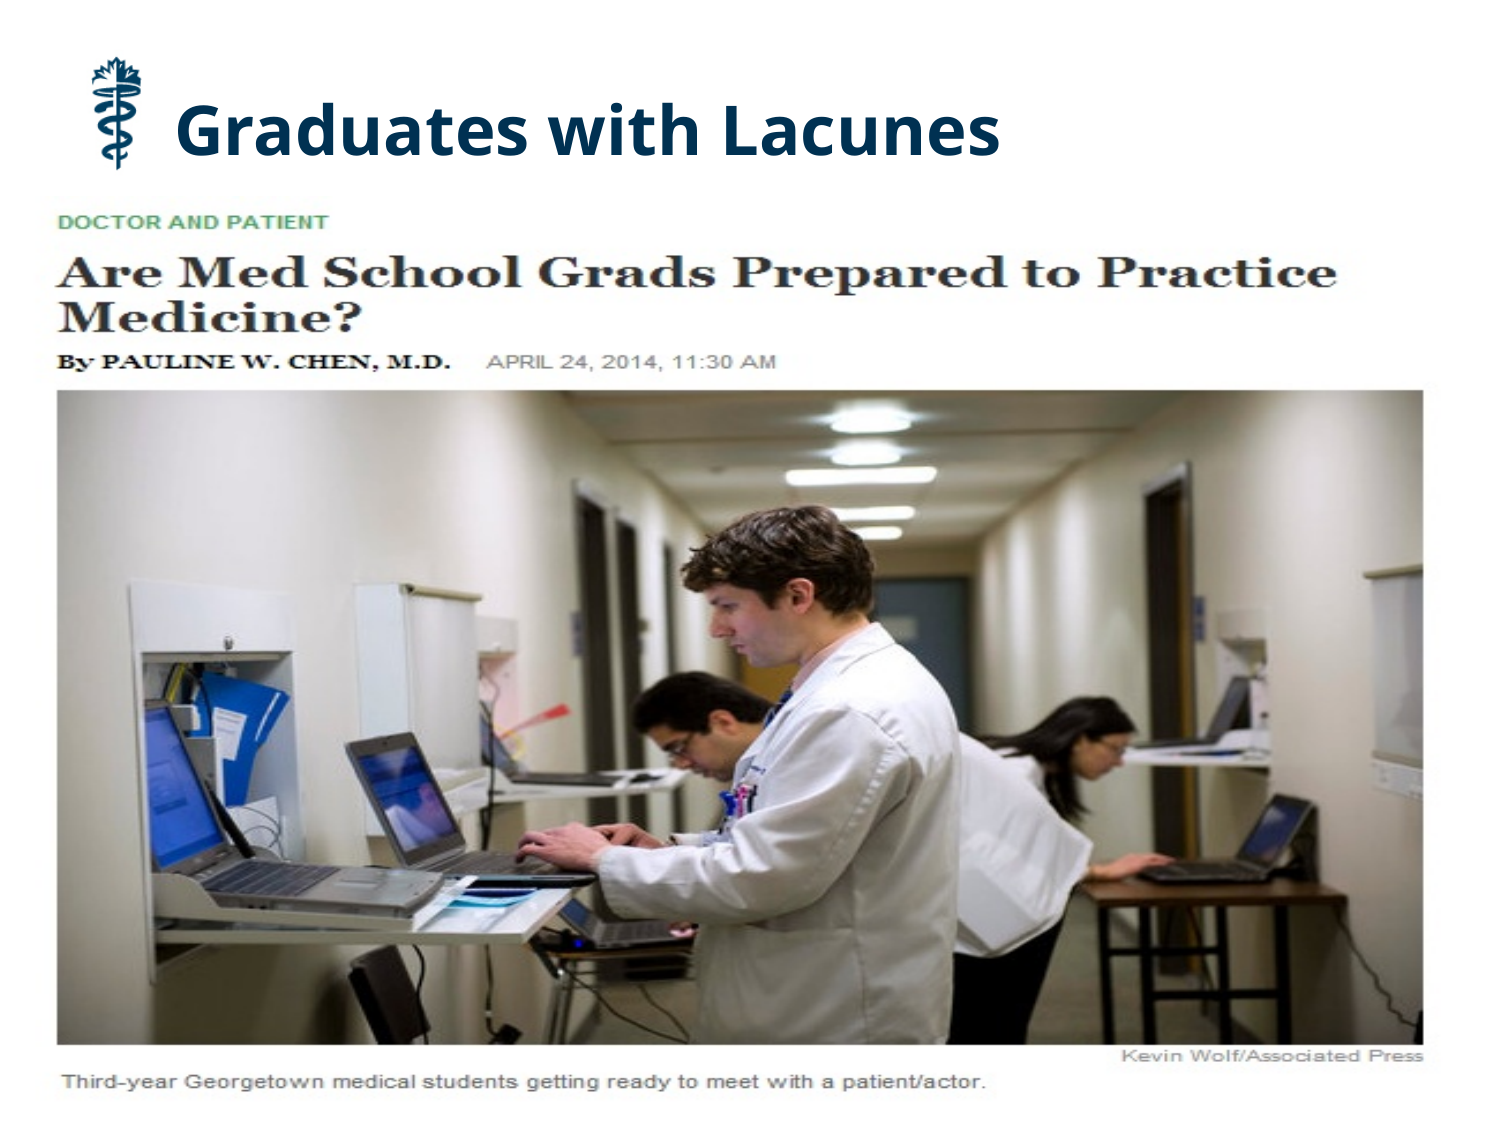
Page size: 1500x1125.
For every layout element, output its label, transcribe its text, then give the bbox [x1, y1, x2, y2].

picture [59, 49, 159, 176]
title Graduates with Lacunes [159, 33, 1500, 195]
picture [0, 195, 1500, 1125]
